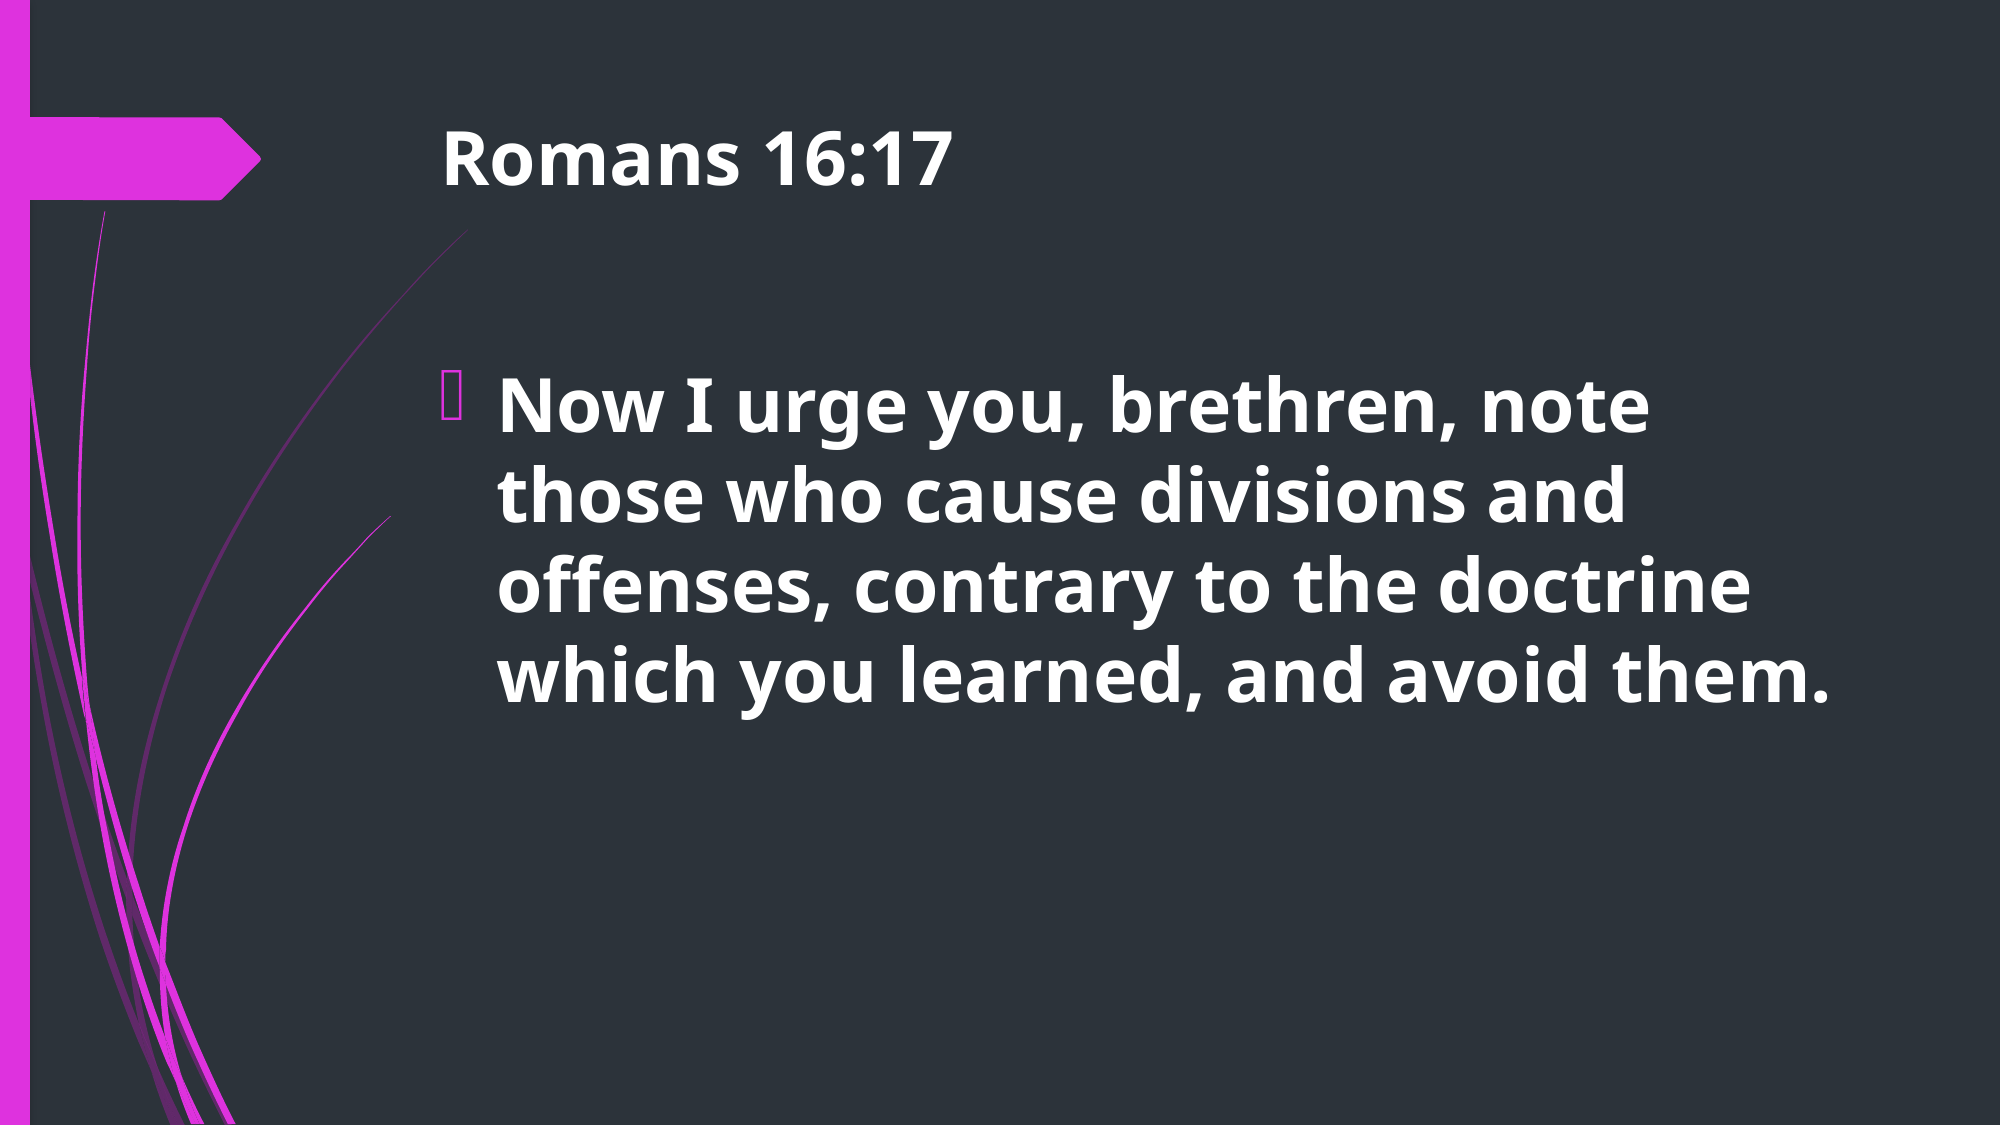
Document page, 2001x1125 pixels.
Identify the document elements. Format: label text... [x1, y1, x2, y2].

title Romans 16:17 [425, 102, 1888, 313]
list Now I urge you, brethren, note those who cause divisions and offenses, contrary to the doctrine which you learned, and avoid them. [424, 350, 1888, 970]
